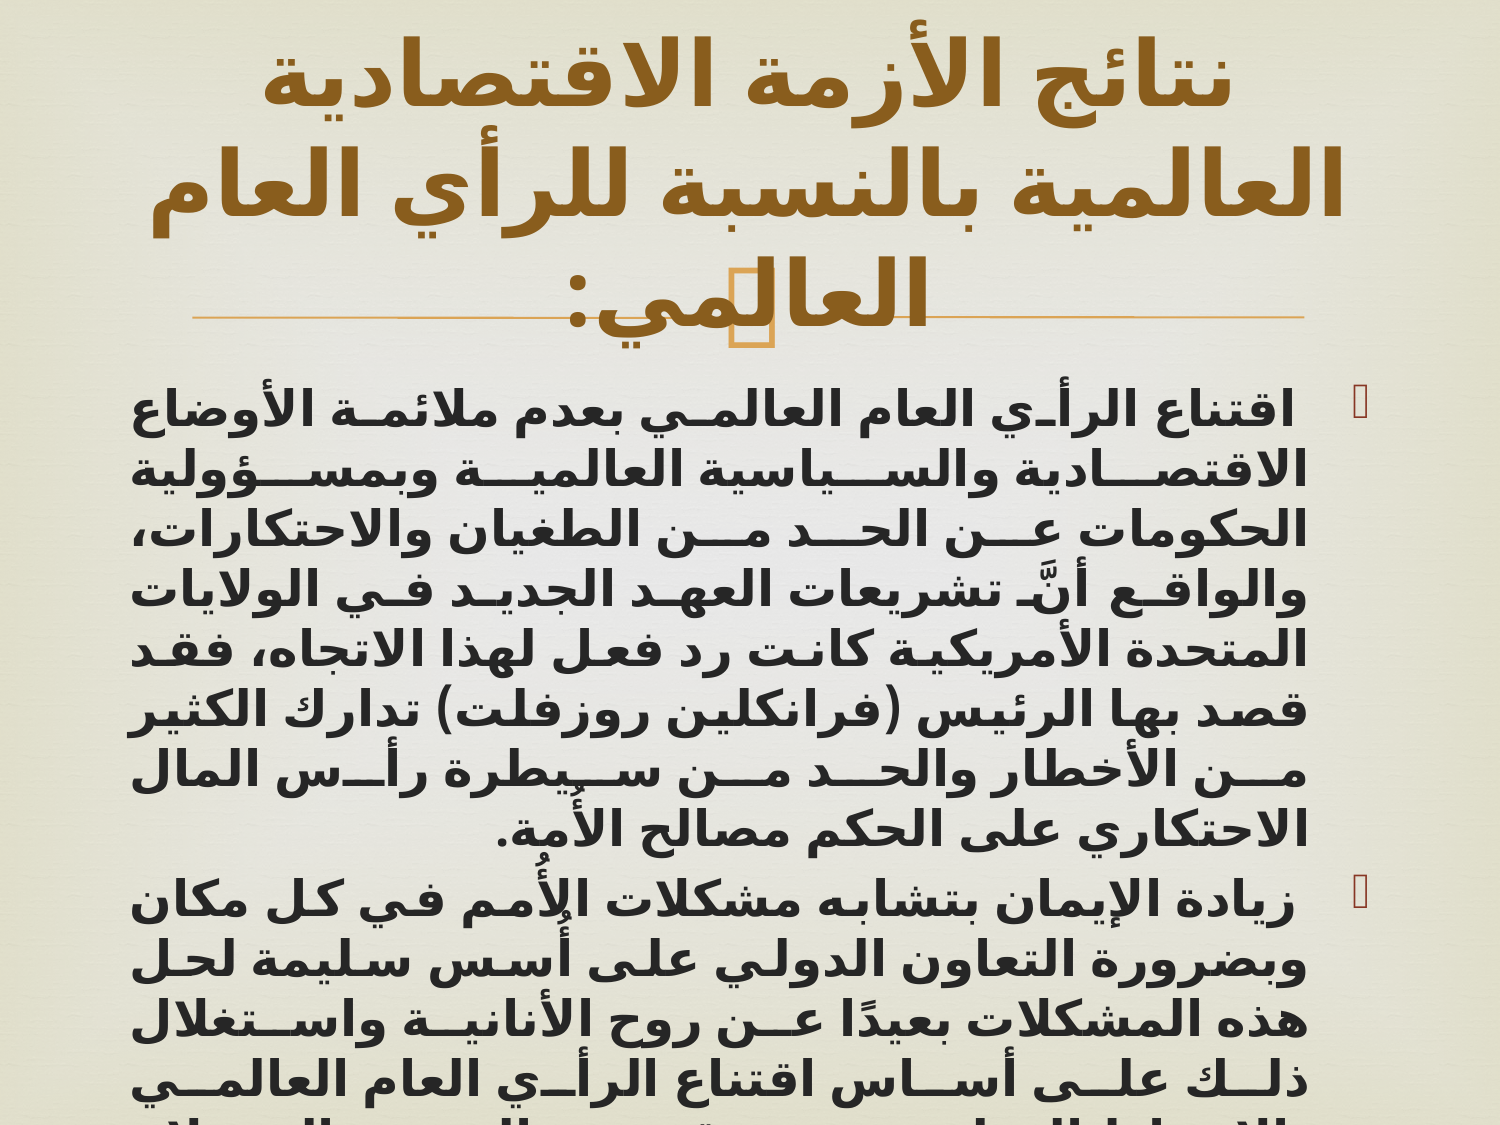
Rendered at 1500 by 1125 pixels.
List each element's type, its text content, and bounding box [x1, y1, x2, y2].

list اقتناع الرأي العام العالمي بعدم ملائمة الأوضاع الاقتصادية والسياسية العالمية وبمسؤولية الحكومات عن الحد من الطغيان والاحتكارات، والواقع أنَّ تشريعات العهد الجديد في الولايات المتحدة الأمريكية كانت رد فعل لهذا الاتجاه، فقد قصد بها الرئيس (فرانكلين روزفلت) تدارك الكثير من الأخطار والحد من سيطرة رأس المال الاحتكاري على الحكم مصالح الأُمة. زيادة الإيمان بتشابه مشكلات الأُمم في كل مكان وبضرورة التعاون الدولي على أُسس سليمة لحل هذه المشكلات بعيدًا عن روح الأنانية واستغلال ذلك على أساس اقتناع الرأي العام العالمي بالارتباط الوطيد بين قضية الحرب والسلام والأوضاع الاقتصادية العالمية القائمة. [114, 368, 1386, 1005]
title نتائج الأزمة الاقتصادية العالمية بالنسبة للرأي العام العالمي: [112, 93, 1386, 267]
